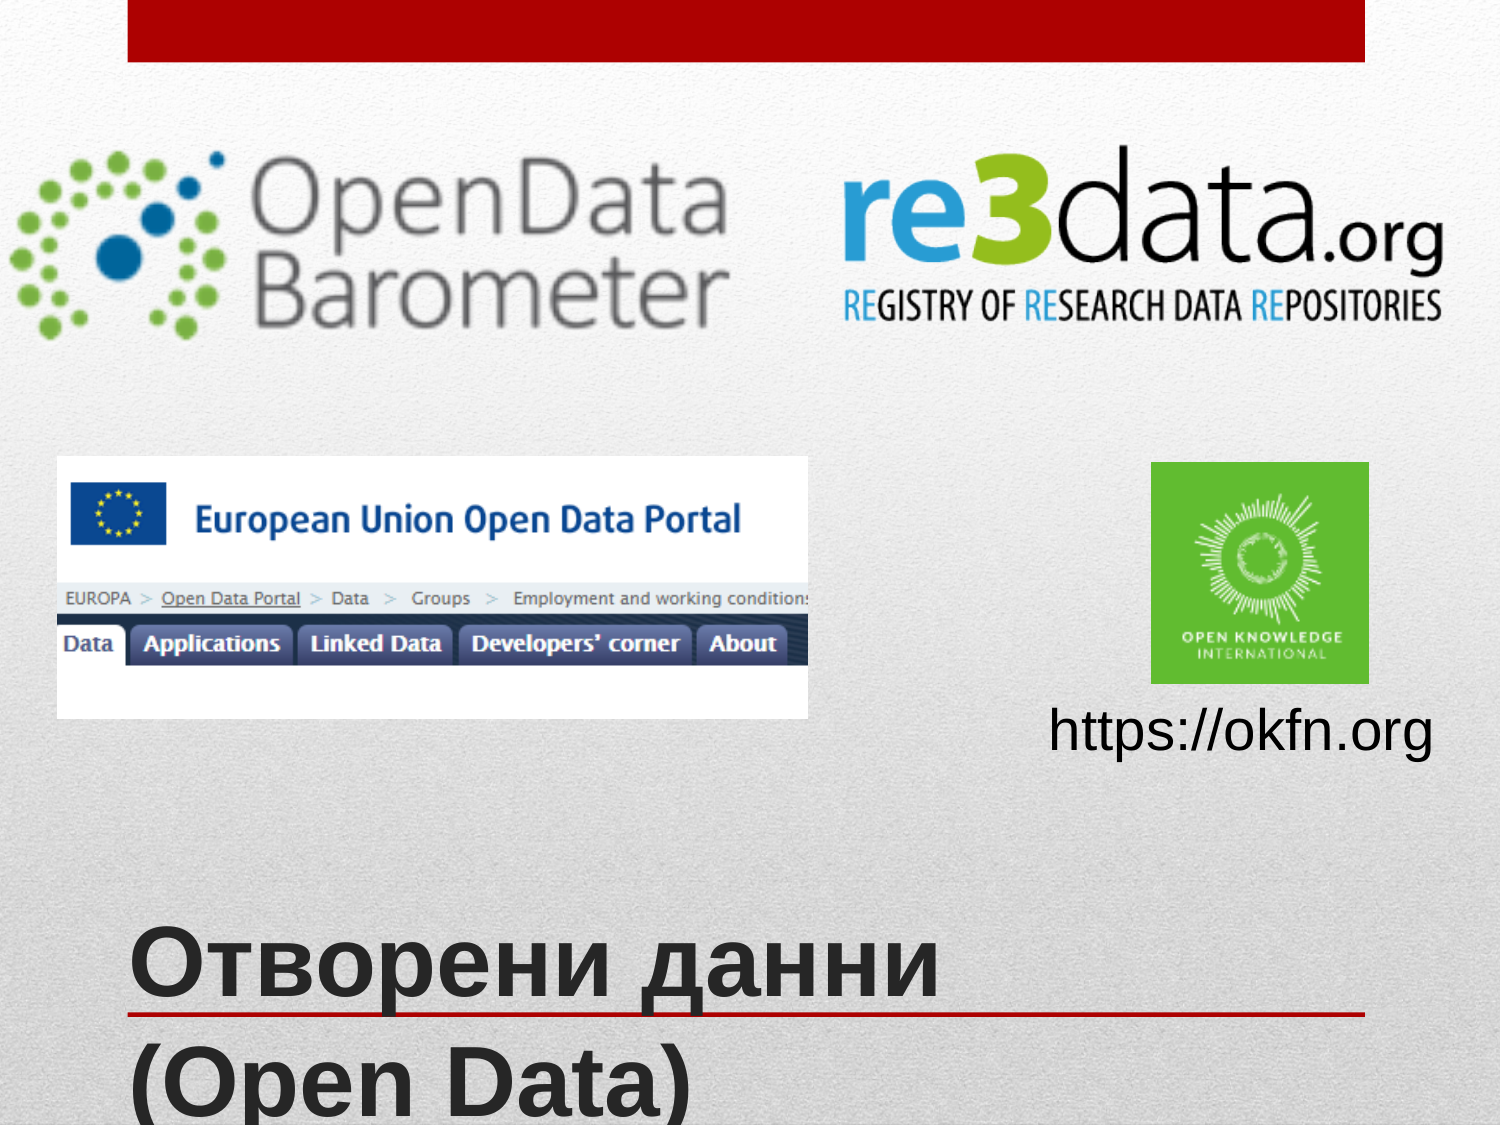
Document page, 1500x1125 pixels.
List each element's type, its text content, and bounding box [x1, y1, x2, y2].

picture [56, 455, 809, 720]
title Отворени данни (Open Data) [113, 881, 1226, 1125]
picture [1150, 462, 1370, 685]
picture [805, 123, 1467, 354]
picture [2, 148, 739, 354]
text_box https://okfn.org [1034, 685, 1451, 770]
